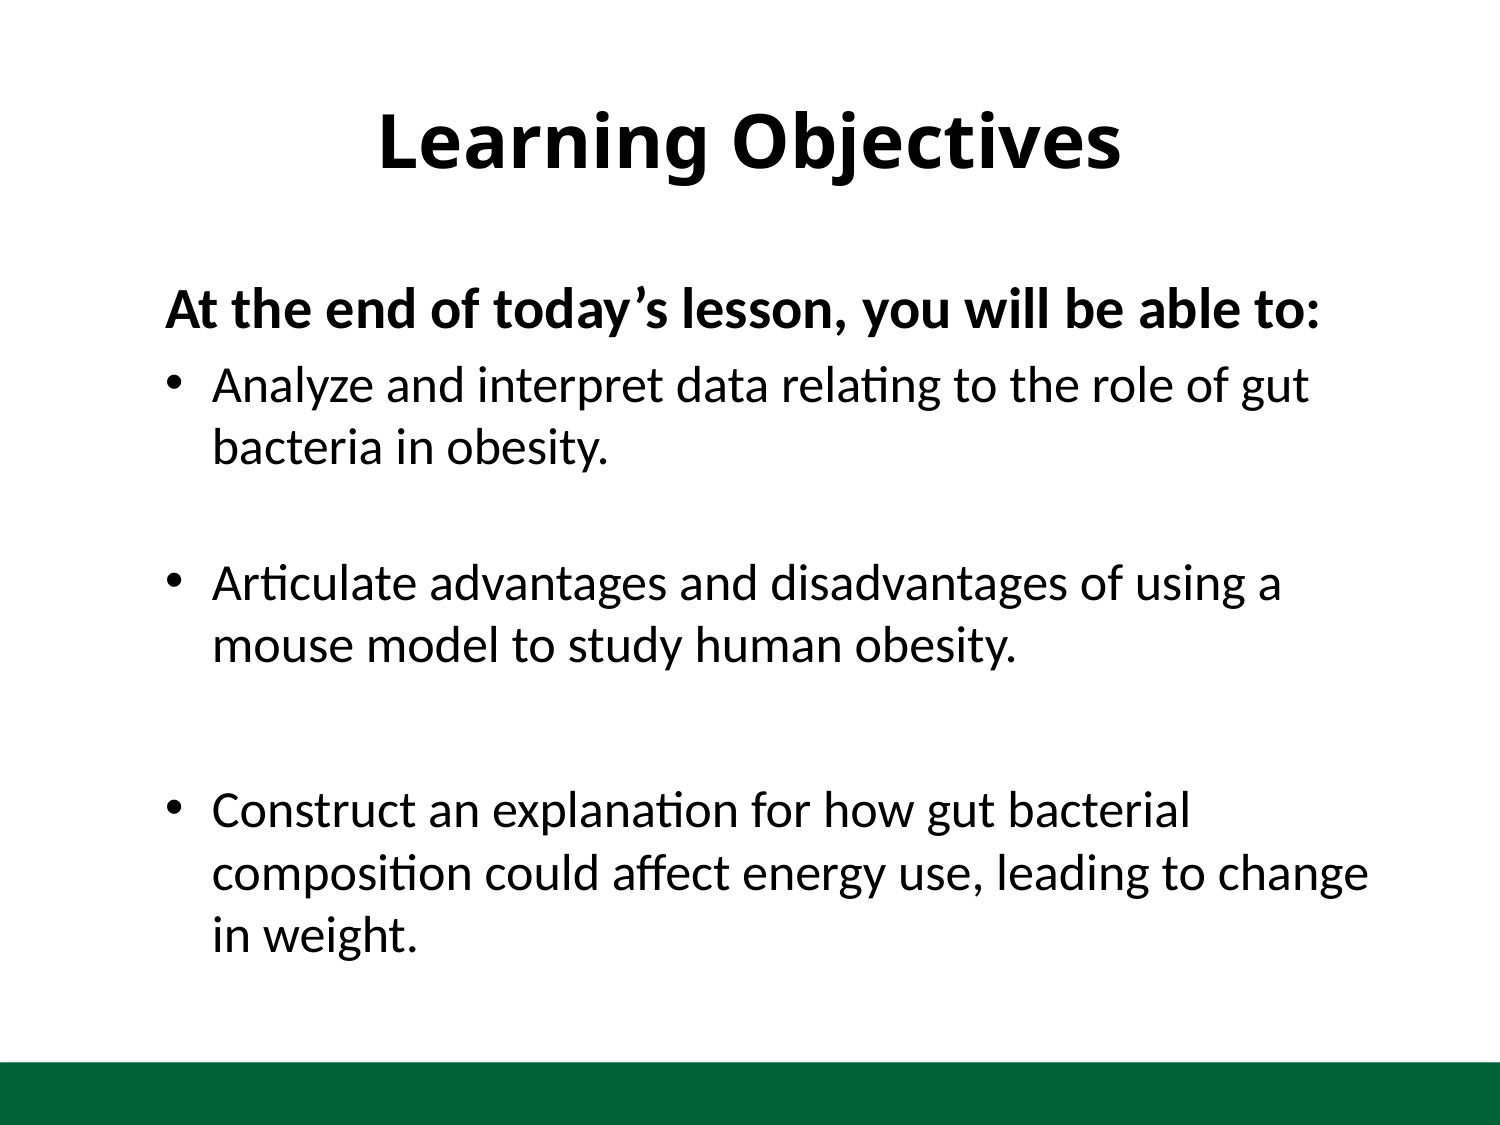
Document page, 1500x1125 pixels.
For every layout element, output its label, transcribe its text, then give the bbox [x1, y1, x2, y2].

title Learning Objectives [75, 45, 1425, 233]
list At the end of today’s lesson, you will be able to: Analyze and interpret data relating to the role of gut bacteria in obesity. Articulate advantages and disadvantages of using a mouse model to study human obesity. Construct an explanation for how gut bacterial composition could affect energy use, leading to change in weight. [75, 262, 1425, 1005]
